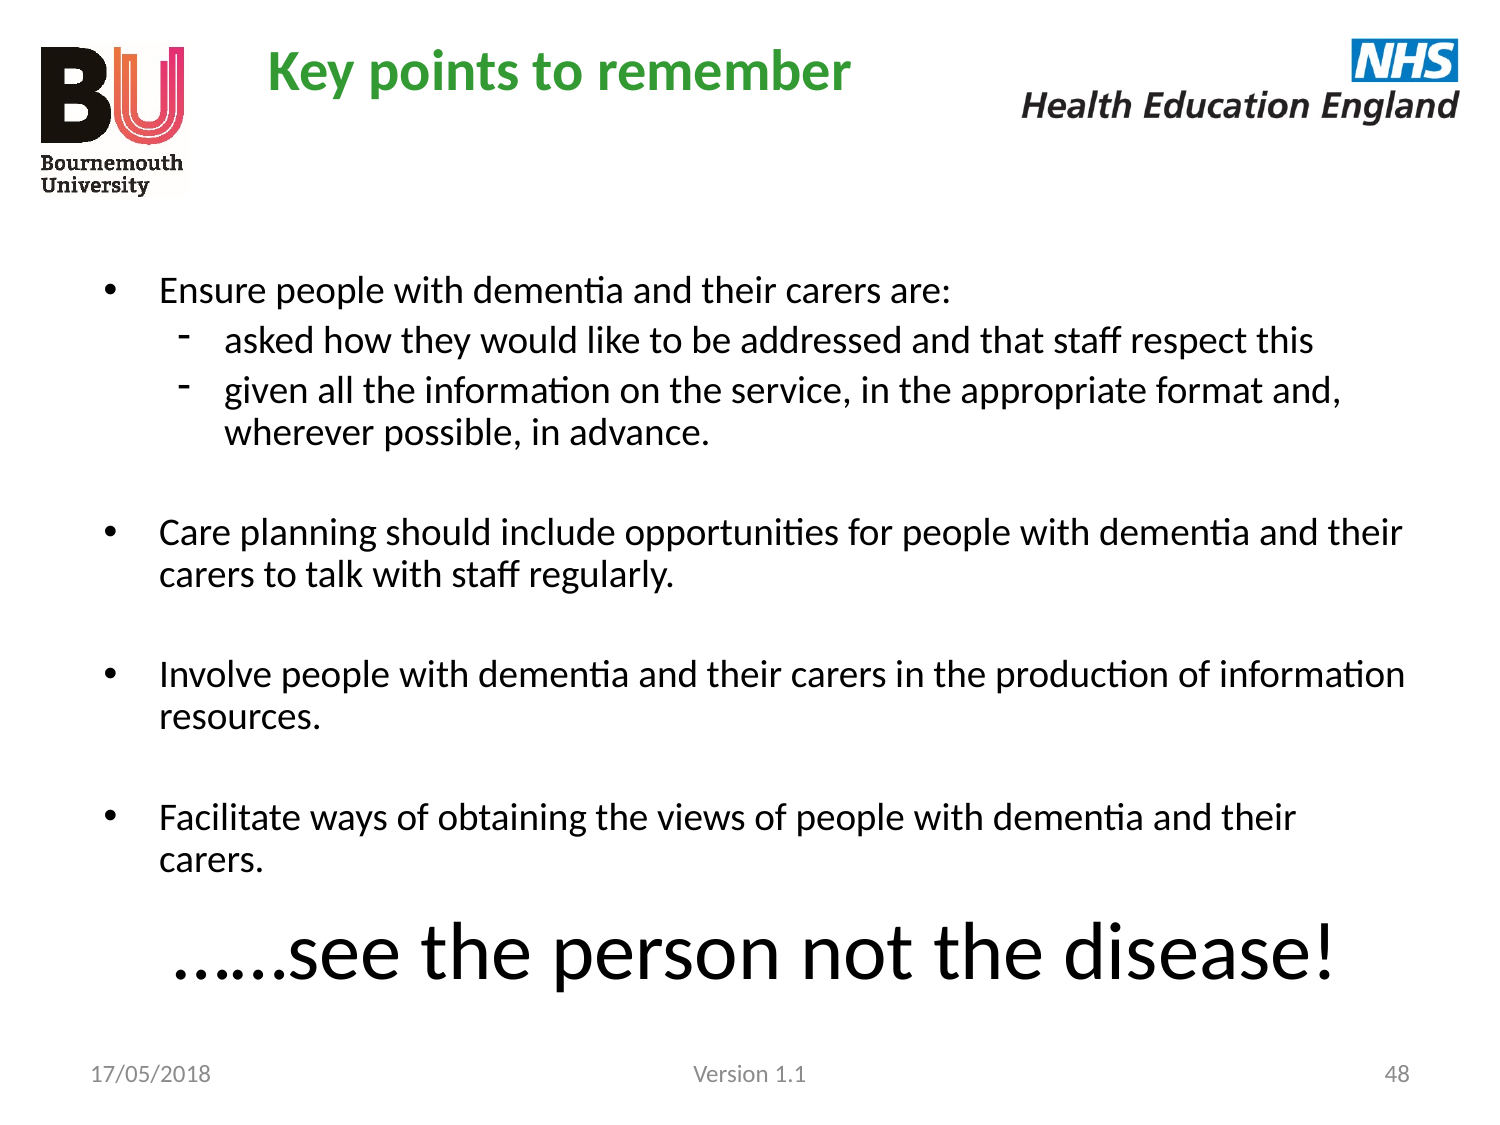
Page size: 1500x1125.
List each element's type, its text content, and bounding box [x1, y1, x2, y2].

title Key points to remember [253, 24, 1022, 197]
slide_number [75, 1042, 425, 1103]
list Ensure people with dementia and their carers are: asked how they would like to be addressed and that staff respect this given all the information on the service, in the appropriate format and, wherever possible, in advance. Care planning should include opportunities for people with dementia and their carers to talk with staff regularly. Involve people with dementia and their carers in the production of information resources. Facilitate ways of obtaining the views of people with dementia and their carers. ……see the person not the disease! [88, 262, 1425, 1005]
text_box [88, 160, 1436, 986]
footer Version 1.1 [512, 1042, 988, 1103]
slide_number 48 [1074, 1042, 1425, 1103]
picture [1022, 38, 1460, 126]
picture [41, 42, 189, 197]
